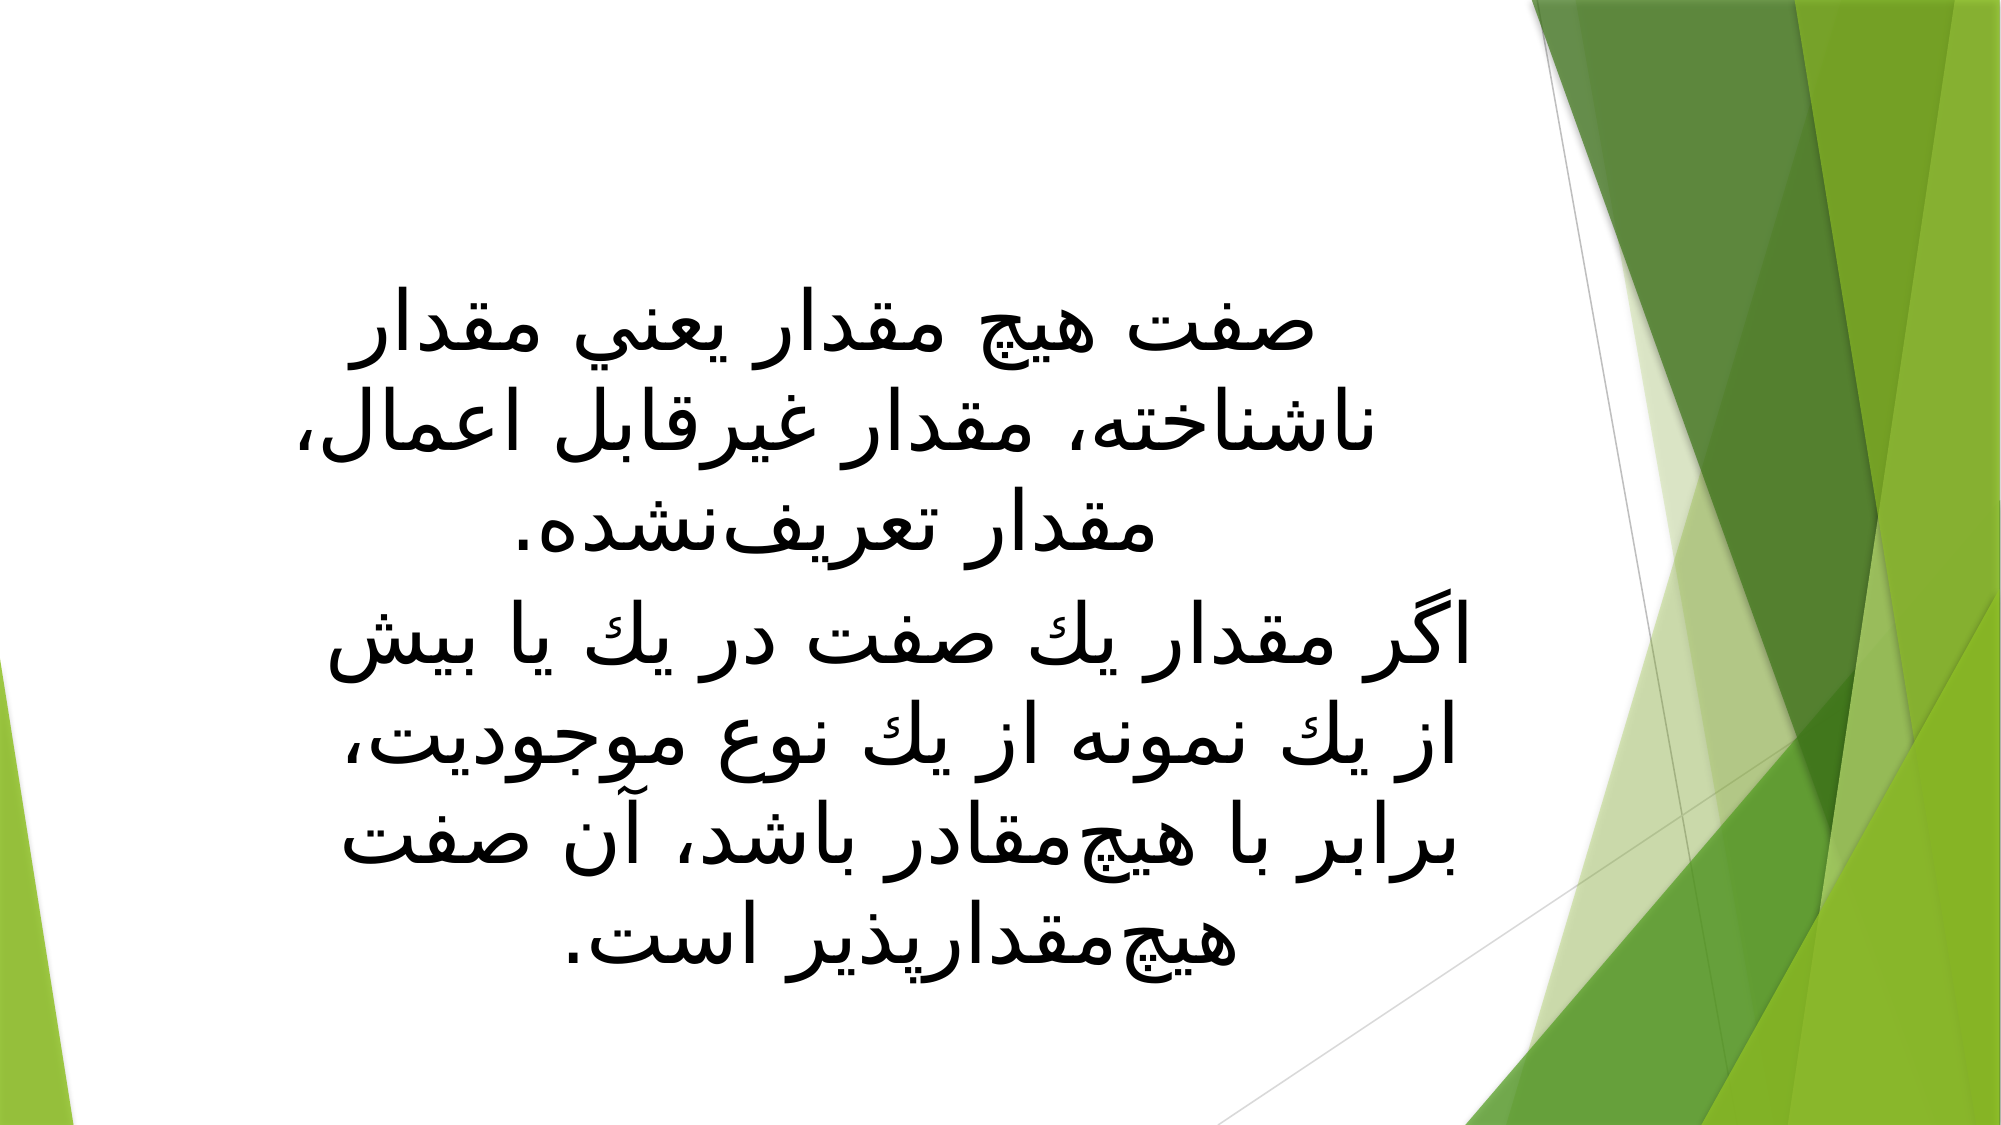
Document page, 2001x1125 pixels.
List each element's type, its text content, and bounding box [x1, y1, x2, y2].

text_box صفت هيچ مقدار يعني مقدار ناشناخته، مقدار غيرقابل اعمال، مقدار تعريف‌نشده. [274, 260, 1398, 575]
text_box اگر مقدار يك صفت در يك يا بيش از يك نمونه از يك نوع موجوديت، برابر با هيچ‌مقادر باشد، آن صفت هيچ‌مقدارپذير است. [298, 572, 1504, 988]
